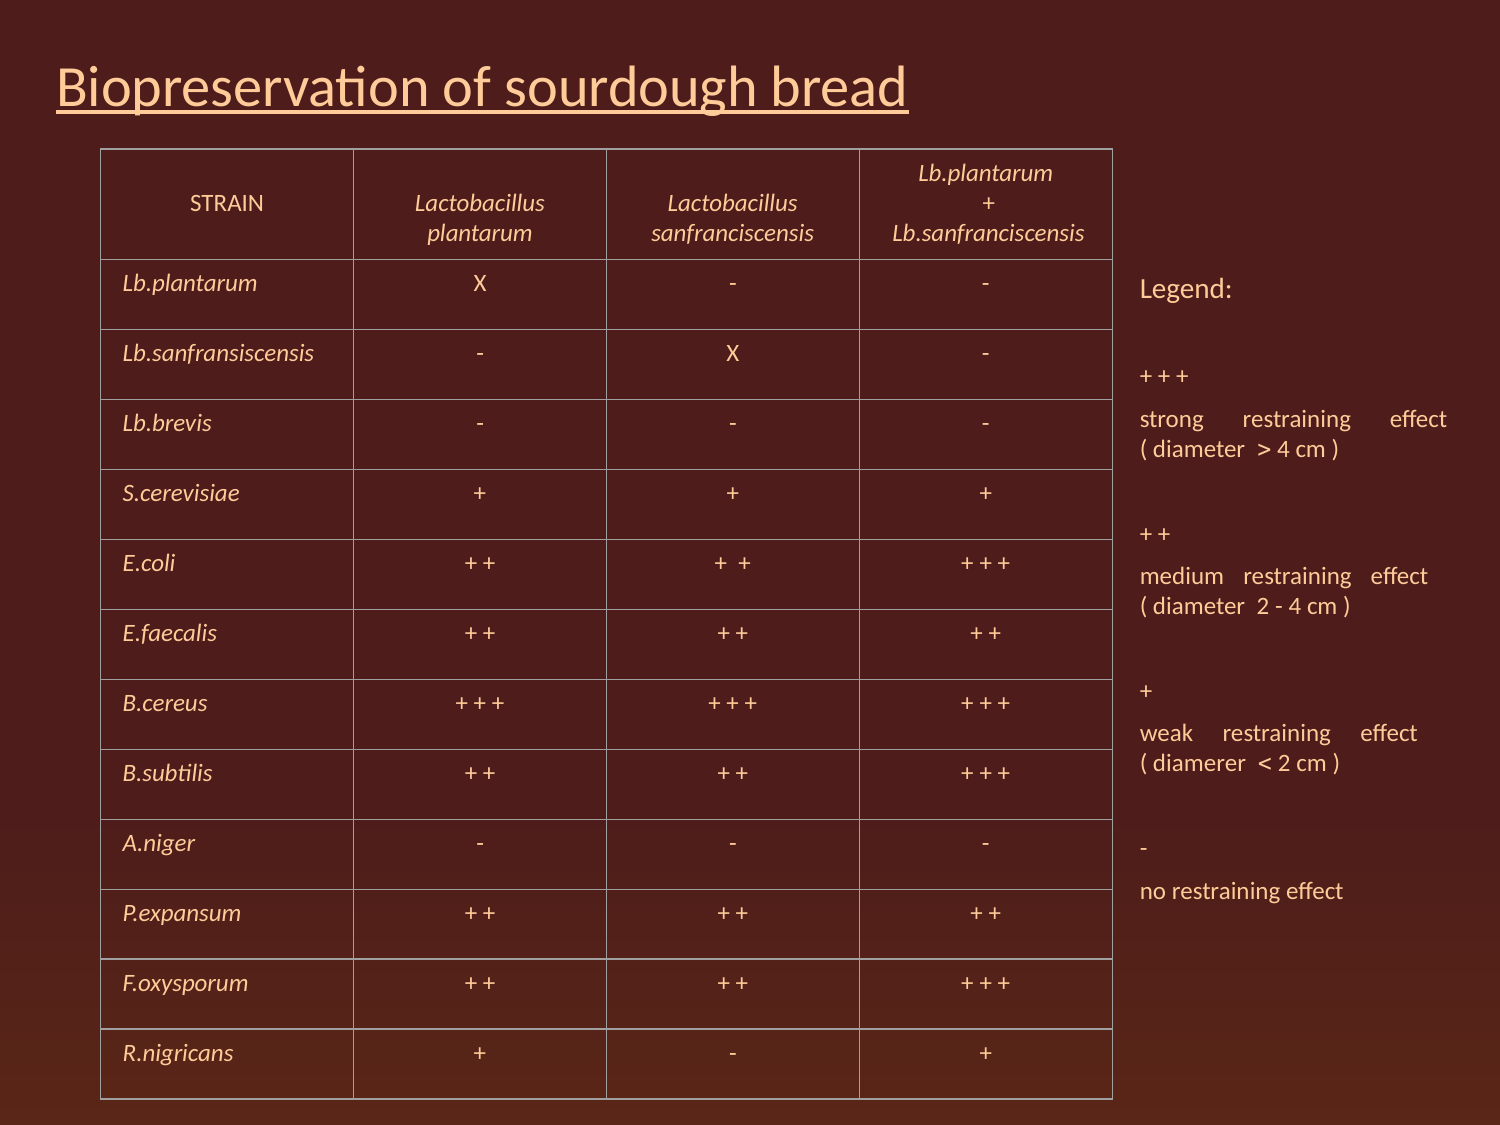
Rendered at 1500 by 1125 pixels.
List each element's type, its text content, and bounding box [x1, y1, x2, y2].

text_box Biopreservation of sourdough bread [41, 40, 1329, 125]
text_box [100, 148, 1114, 1100]
text_box Legend: + + + strong restraining effect ( diameter  4 cm ) + + medium restraining effect ( diameter 2 - 4 cm ) + weak restraining effect ( diamerer  2 cm ) - no restraining effect [1125, 262, 1463, 912]
